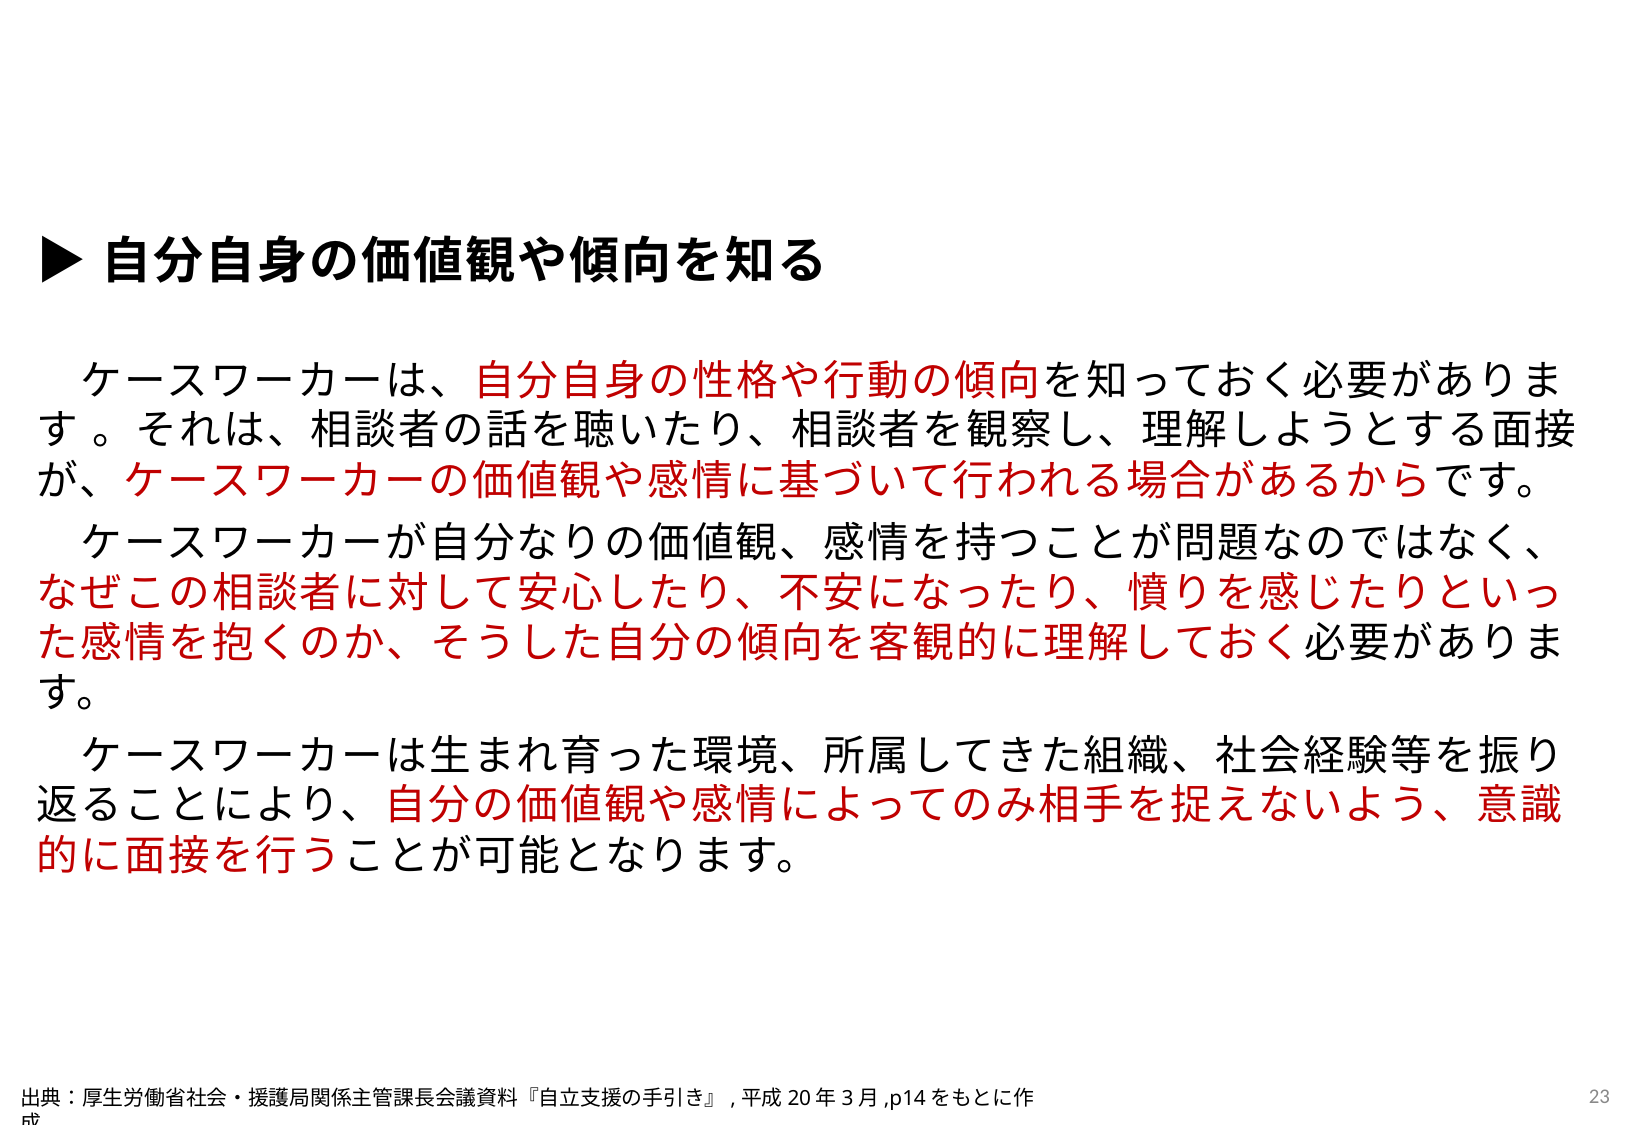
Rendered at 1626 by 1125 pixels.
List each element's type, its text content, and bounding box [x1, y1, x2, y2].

slide_number 22 [1562, 1065, 1625, 1125]
text_box 出典：厚生労働省社会・援護局関係主管課長会議資料『自立支援の手引き』,平成20年3月,p14をもとに作成 [3, 1096, 1057, 1123]
text_box ▶自分自身の価値観や傾向を知る ケースワーカーは、自分自身の性格や行動の傾向を知っておく必要があります 。それは、相談者の話を聴いたり、相談者を観察し、理解しようとする面接が、ケースワーカーの価値観や感情に基づいて行われる場合があるからです。 ケースワーカーが自分なりの価値観、感情を持つことが問題なのではなく、なぜこの相談者に対して安心したり、不安になったり、憤りを感じたりといった感情を抱くのか、そうした自分の傾向を客観的に理解しておく必要があります。 ケースワーカーは生まれ育った環境、所属してきた組織、社会経験等を振り返ることにより、自分の価値観や感情によってのみ相手を捉えないよう、意識的に面接を行うことが可能となります。 [21, 117, 1604, 990]
